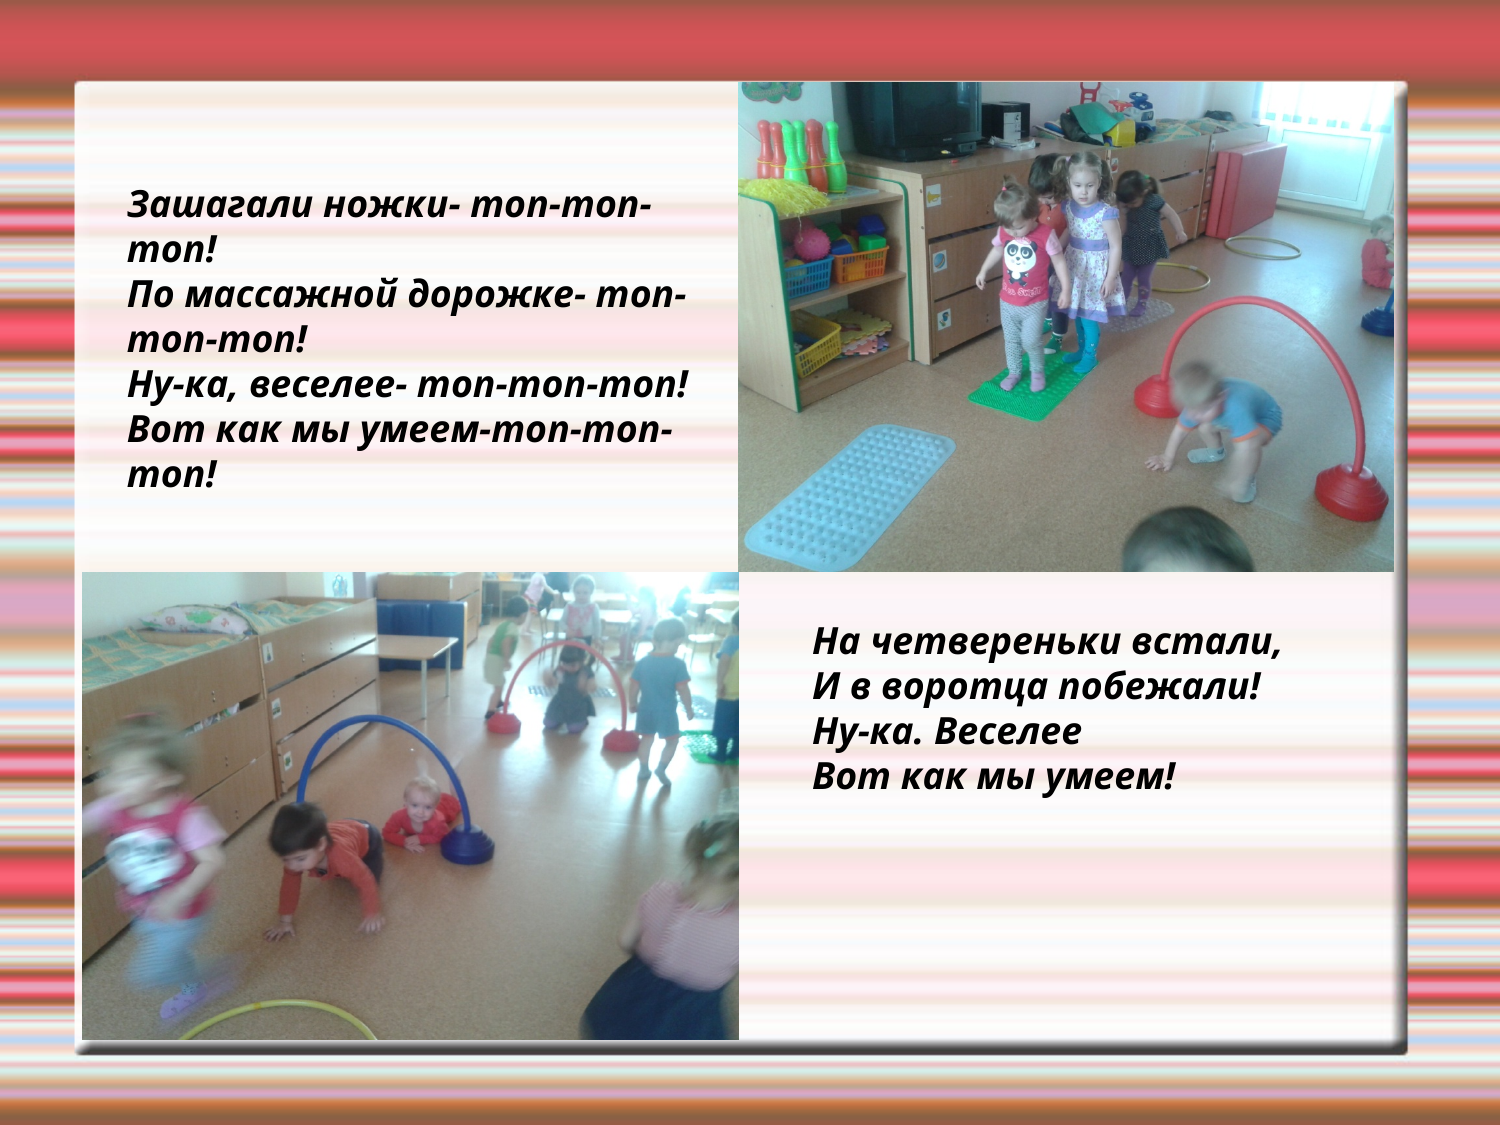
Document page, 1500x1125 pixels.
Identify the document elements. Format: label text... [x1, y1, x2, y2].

picture [0, 0, 1500, 1125]
text_box Зашагали ножки- топ-топ-топ! По массажной дорожке- топ-топ-топ! Ну-ка, веселее- топ-топ-топ! Вот как мы умеем-топ-топ-топ! [112, 172, 715, 503]
text_box На четвереньки встали, И в воротца побежали! Ну-ка. Веселее Вот как мы умеем! [797, 609, 1317, 805]
